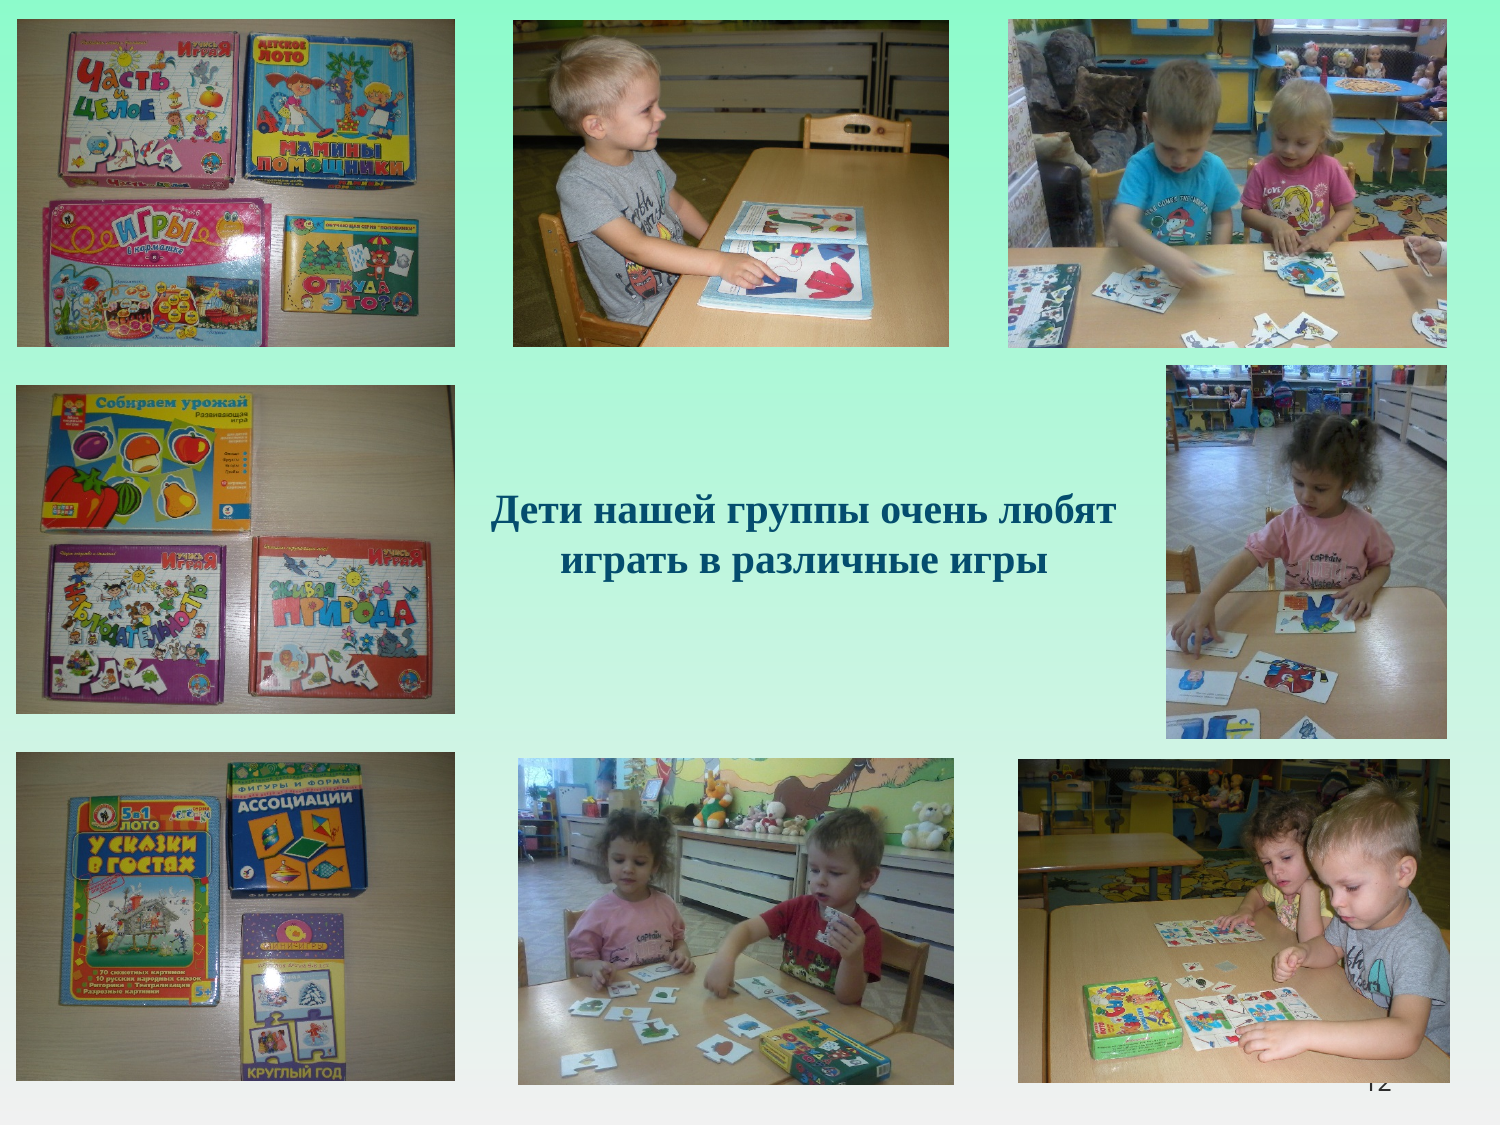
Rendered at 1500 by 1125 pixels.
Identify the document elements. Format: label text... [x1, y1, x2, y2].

picture [16, 752, 456, 1082]
picture [1018, 759, 1450, 1083]
picture [16, 385, 455, 714]
text_box Дети нашей группы очень любят играть в различные игры [476, 474, 1133, 590]
picture [1008, 18, 1448, 349]
picture [17, 18, 455, 348]
slide_number 12 [1355, 1053, 1473, 1114]
picture [1166, 365, 1448, 740]
picture [513, 20, 949, 348]
picture [518, 757, 955, 1085]
